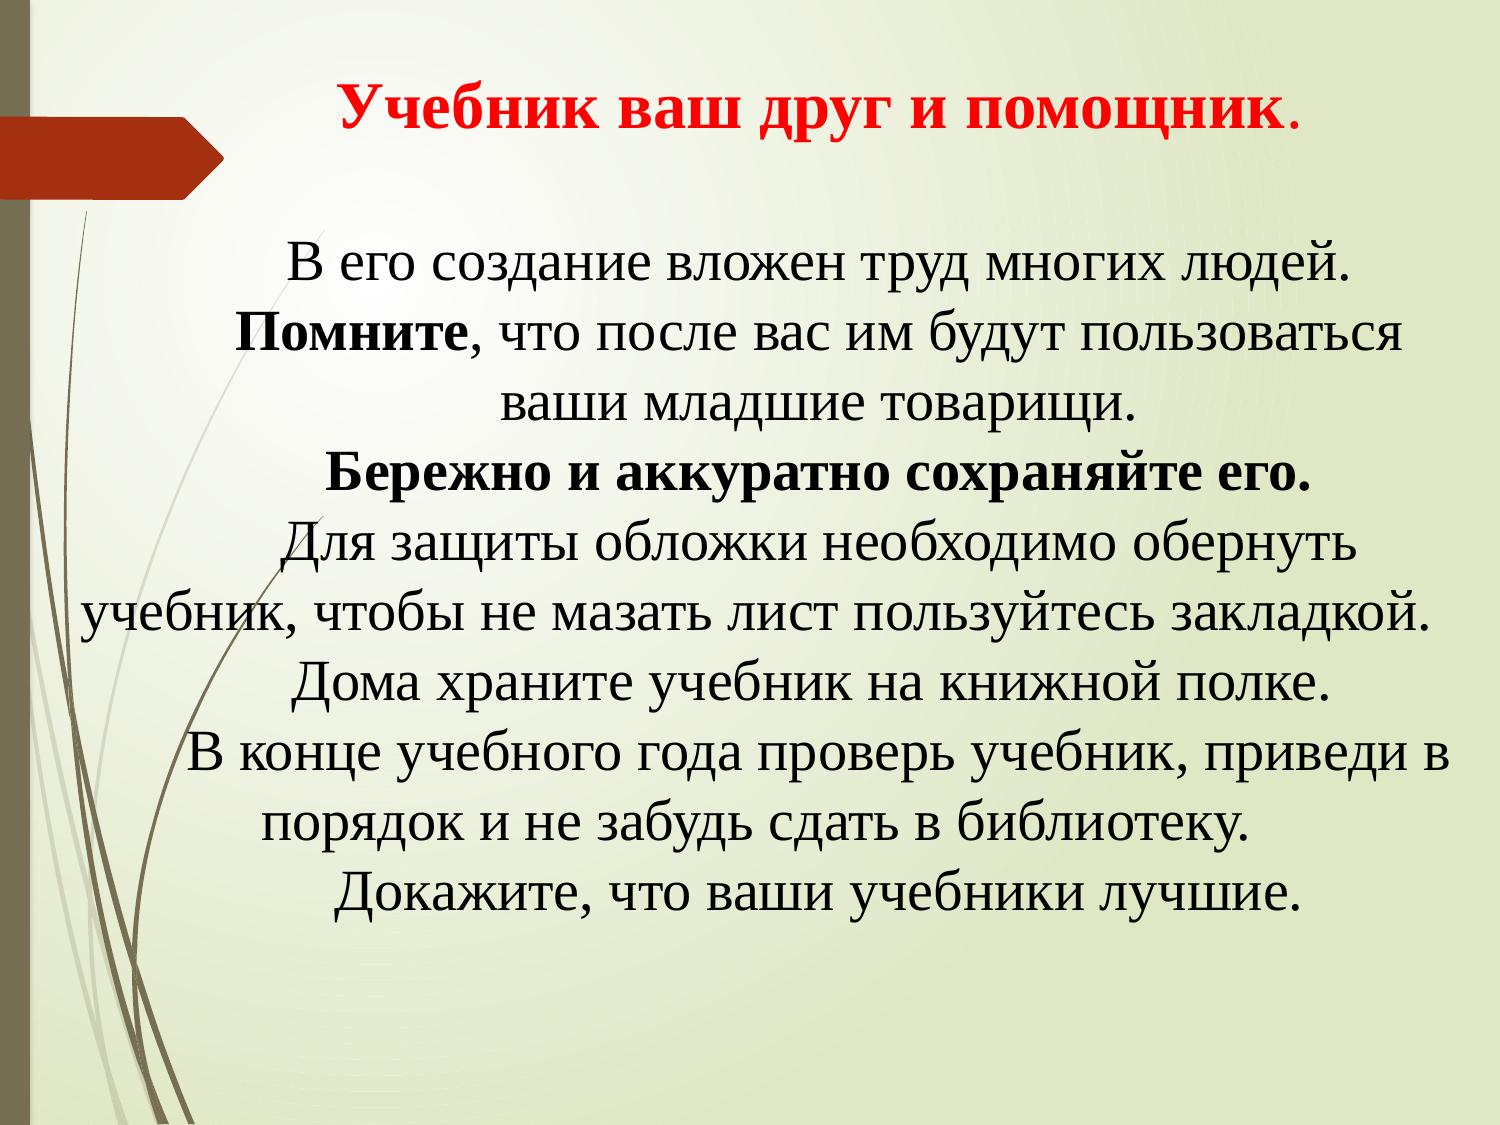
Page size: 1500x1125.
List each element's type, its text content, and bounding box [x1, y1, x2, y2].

text_box Учебник ваш друг и помощник. В его создание вложен труд многих людей. Помните, что после вас им будут пользоваться ваши младшие товарищи. Бережно и аккуратно сохраняйте его. Для защиты обложки необходимо обернуть учебник, чтобы не мазать лист пользуйтесь закладкой. Дома храните учебник на книжной полке. В конце учебного года проверь учебник, приведи в порядок и не забудь сдать в библиотеку. Докажите, что ваши учебники лучшие. [37, 54, 1475, 975]
